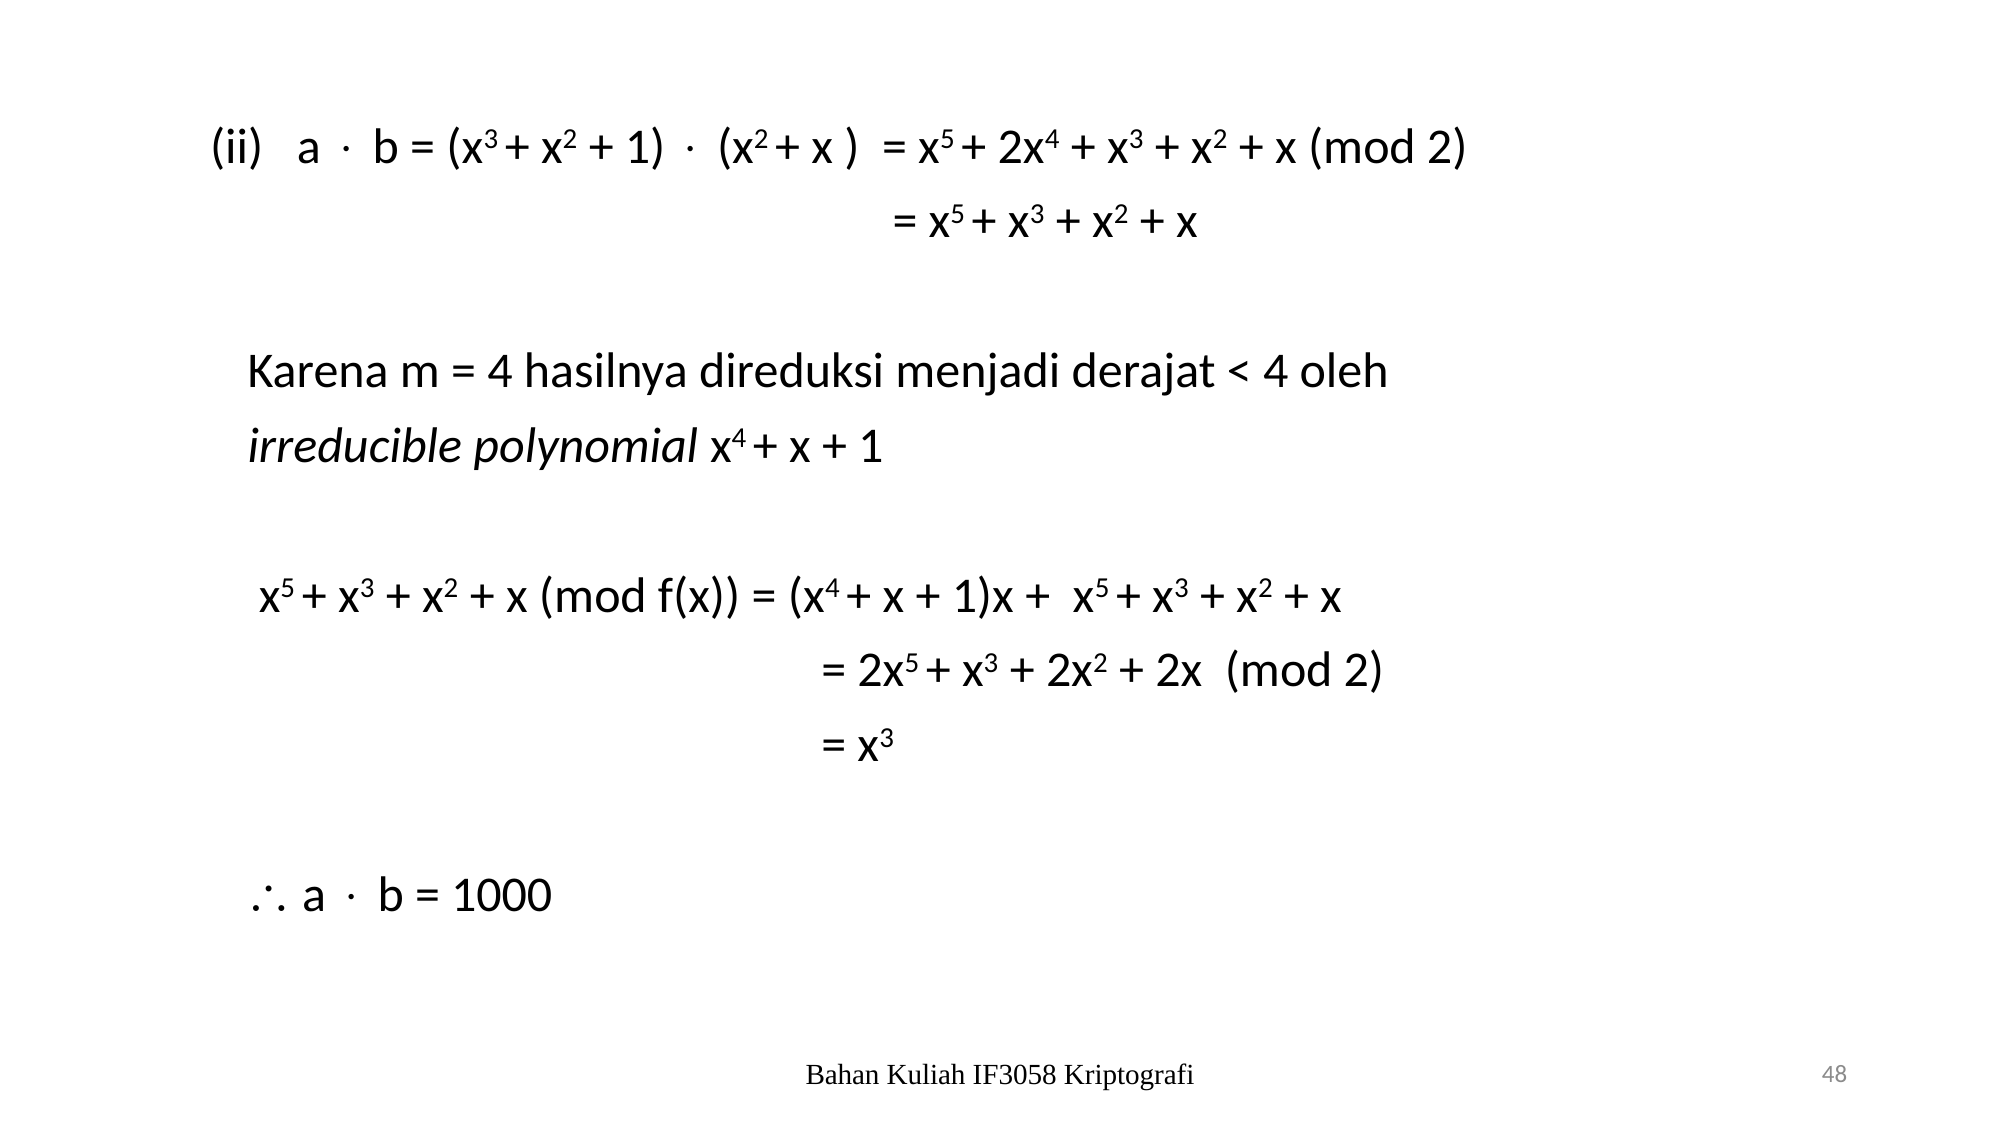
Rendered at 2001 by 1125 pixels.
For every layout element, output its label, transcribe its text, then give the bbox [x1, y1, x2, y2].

list (ii) a  b = (x3 + x2 + 1)  (x2 + x ) = x5 + 2x4 + x3 + x2 + x (mod 2) = x5 + x3 + x2 + x Karena m = 4 hasilnya direduksi menjadi derajat < 4 oleh irreducible polynomial x4 + x + 1 x5 + x3 + x2 + x (mod f(x)) = (x4 + x + 1)x + x5 + x3 + x2 + x = 2x5 + x3 + 2x2 + 2x (mod 2) = x3  a  b = 1000 [195, 112, 1847, 1005]
footer Bahan Kuliah IF3058 Kriptografi [662, 1042, 1338, 1103]
slide_number 48 [1412, 1042, 1863, 1103]
